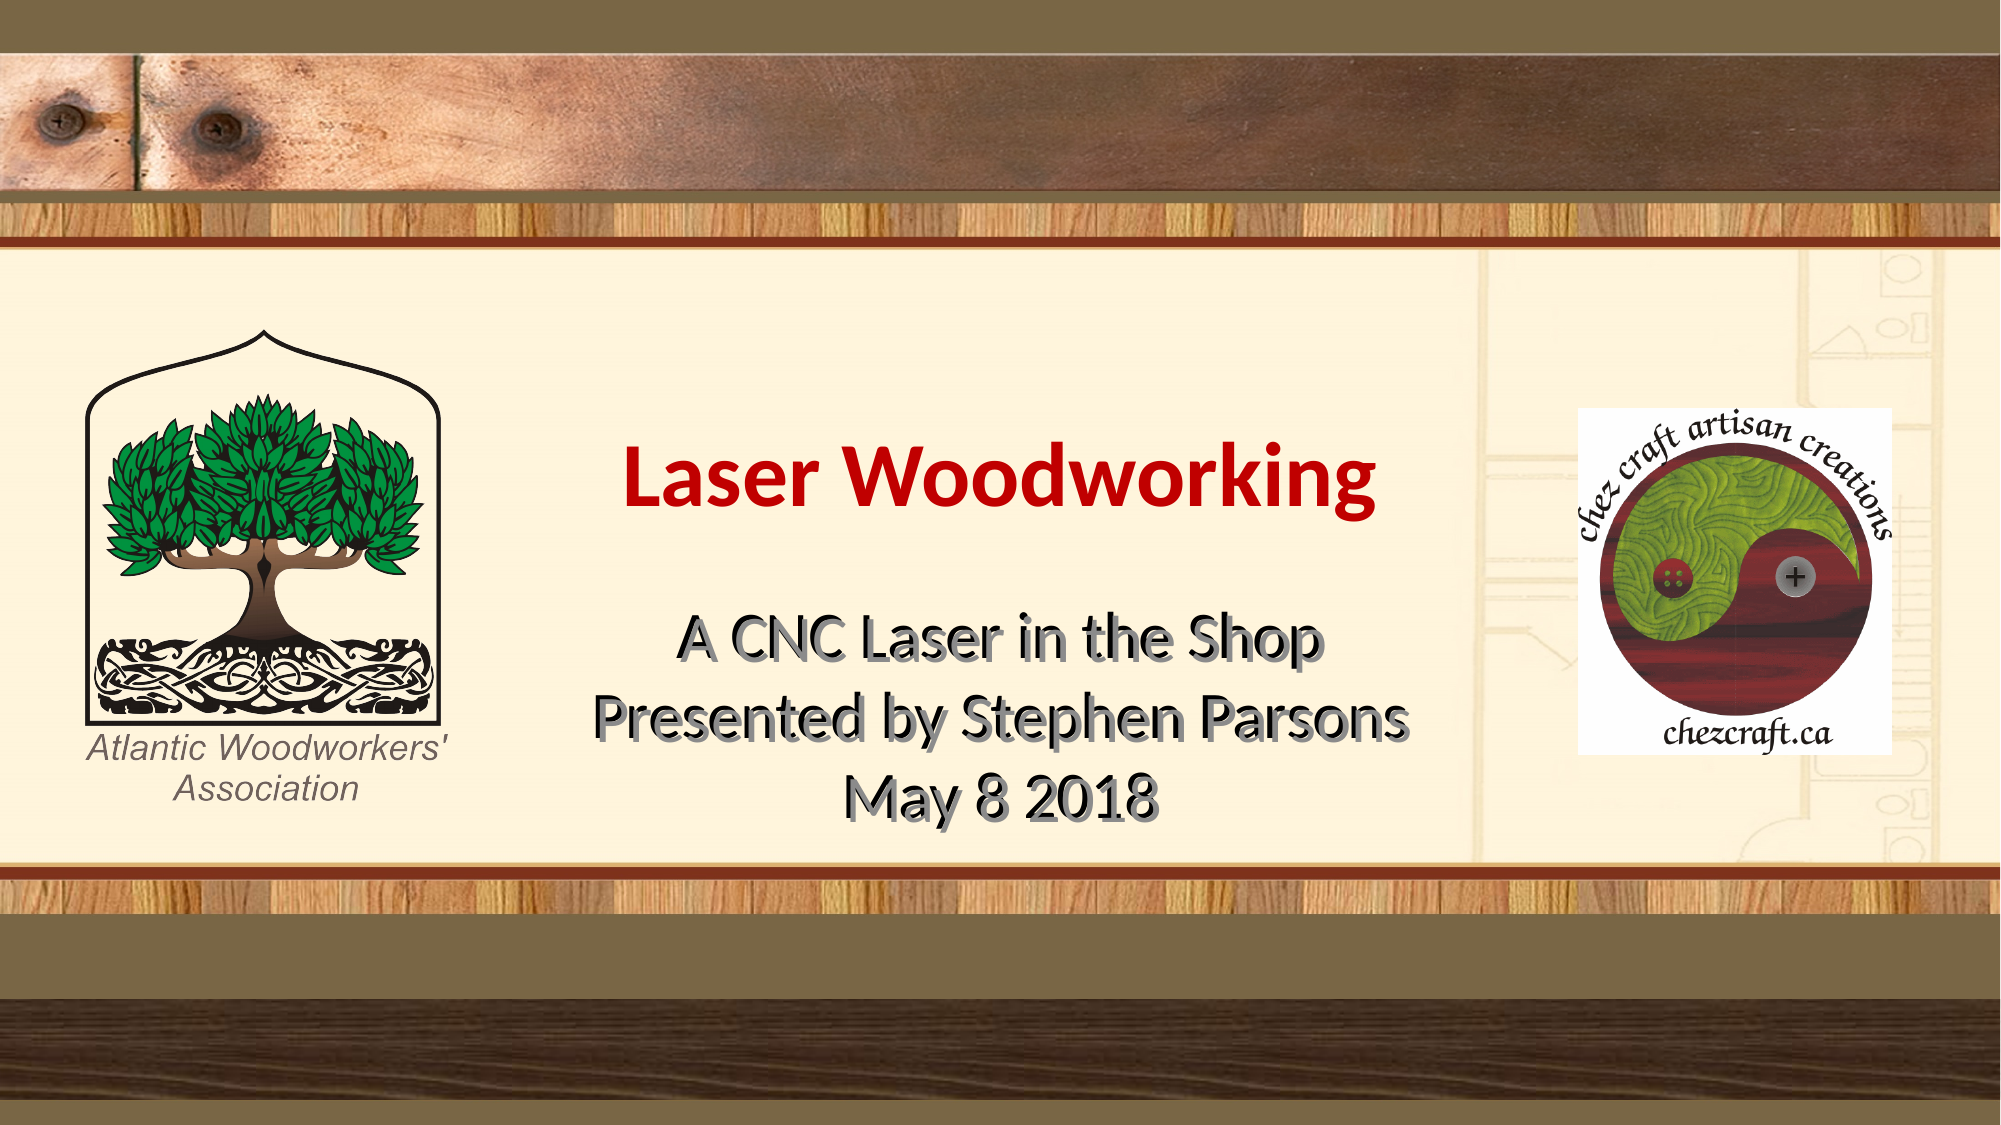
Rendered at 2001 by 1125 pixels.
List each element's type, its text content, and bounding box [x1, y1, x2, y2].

picture [0, 0, 2001, 1125]
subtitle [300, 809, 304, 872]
subtitle A CNC Laser in the Shop Presented by Stephen Parsons May 8 2018 [452, 584, 1573, 588]
title Laser Woodworking [452, 349, 1850, 584]
text_box A CNC Laser in the Shop Presented by Stephen Parsons May 8 2018 [304, 588, 1705, 877]
